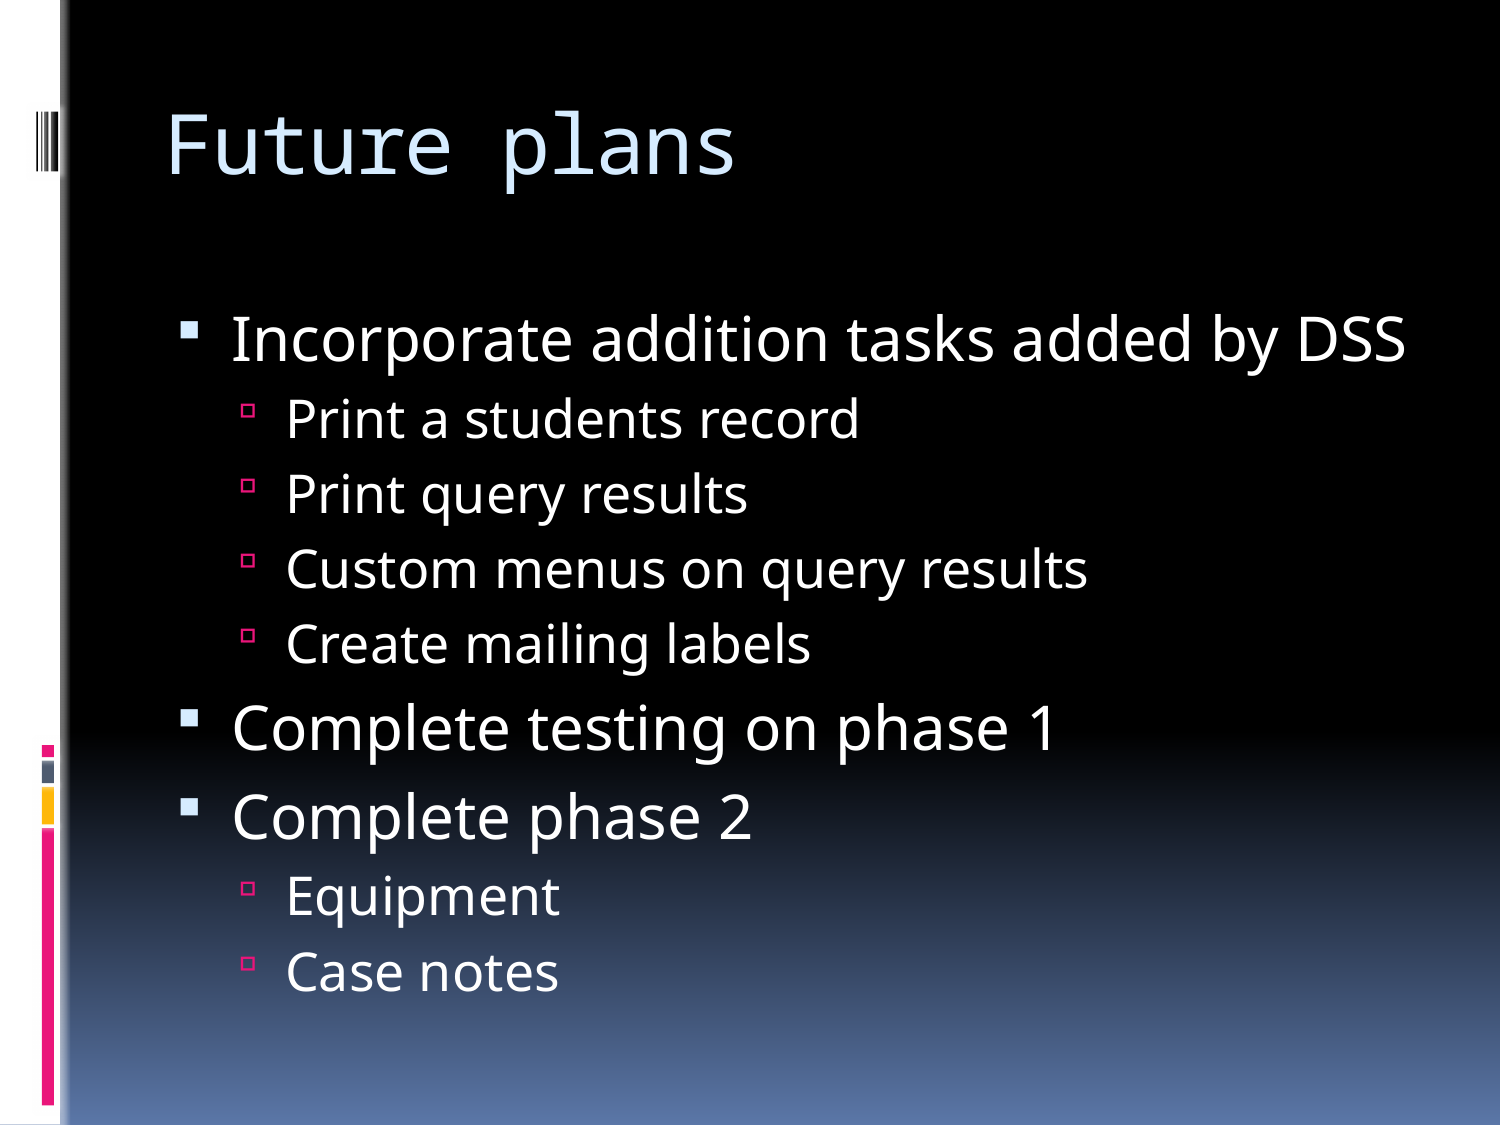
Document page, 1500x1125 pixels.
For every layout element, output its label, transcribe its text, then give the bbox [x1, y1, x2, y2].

title Future plans [150, 83, 1425, 234]
list Incorporate addition tasks added by DSS Print a students record Print query results Custom menus on query results Create mailing labels Complete testing on phase 1 Complete phase 2 Equipment Case notes [150, 292, 1425, 1043]
